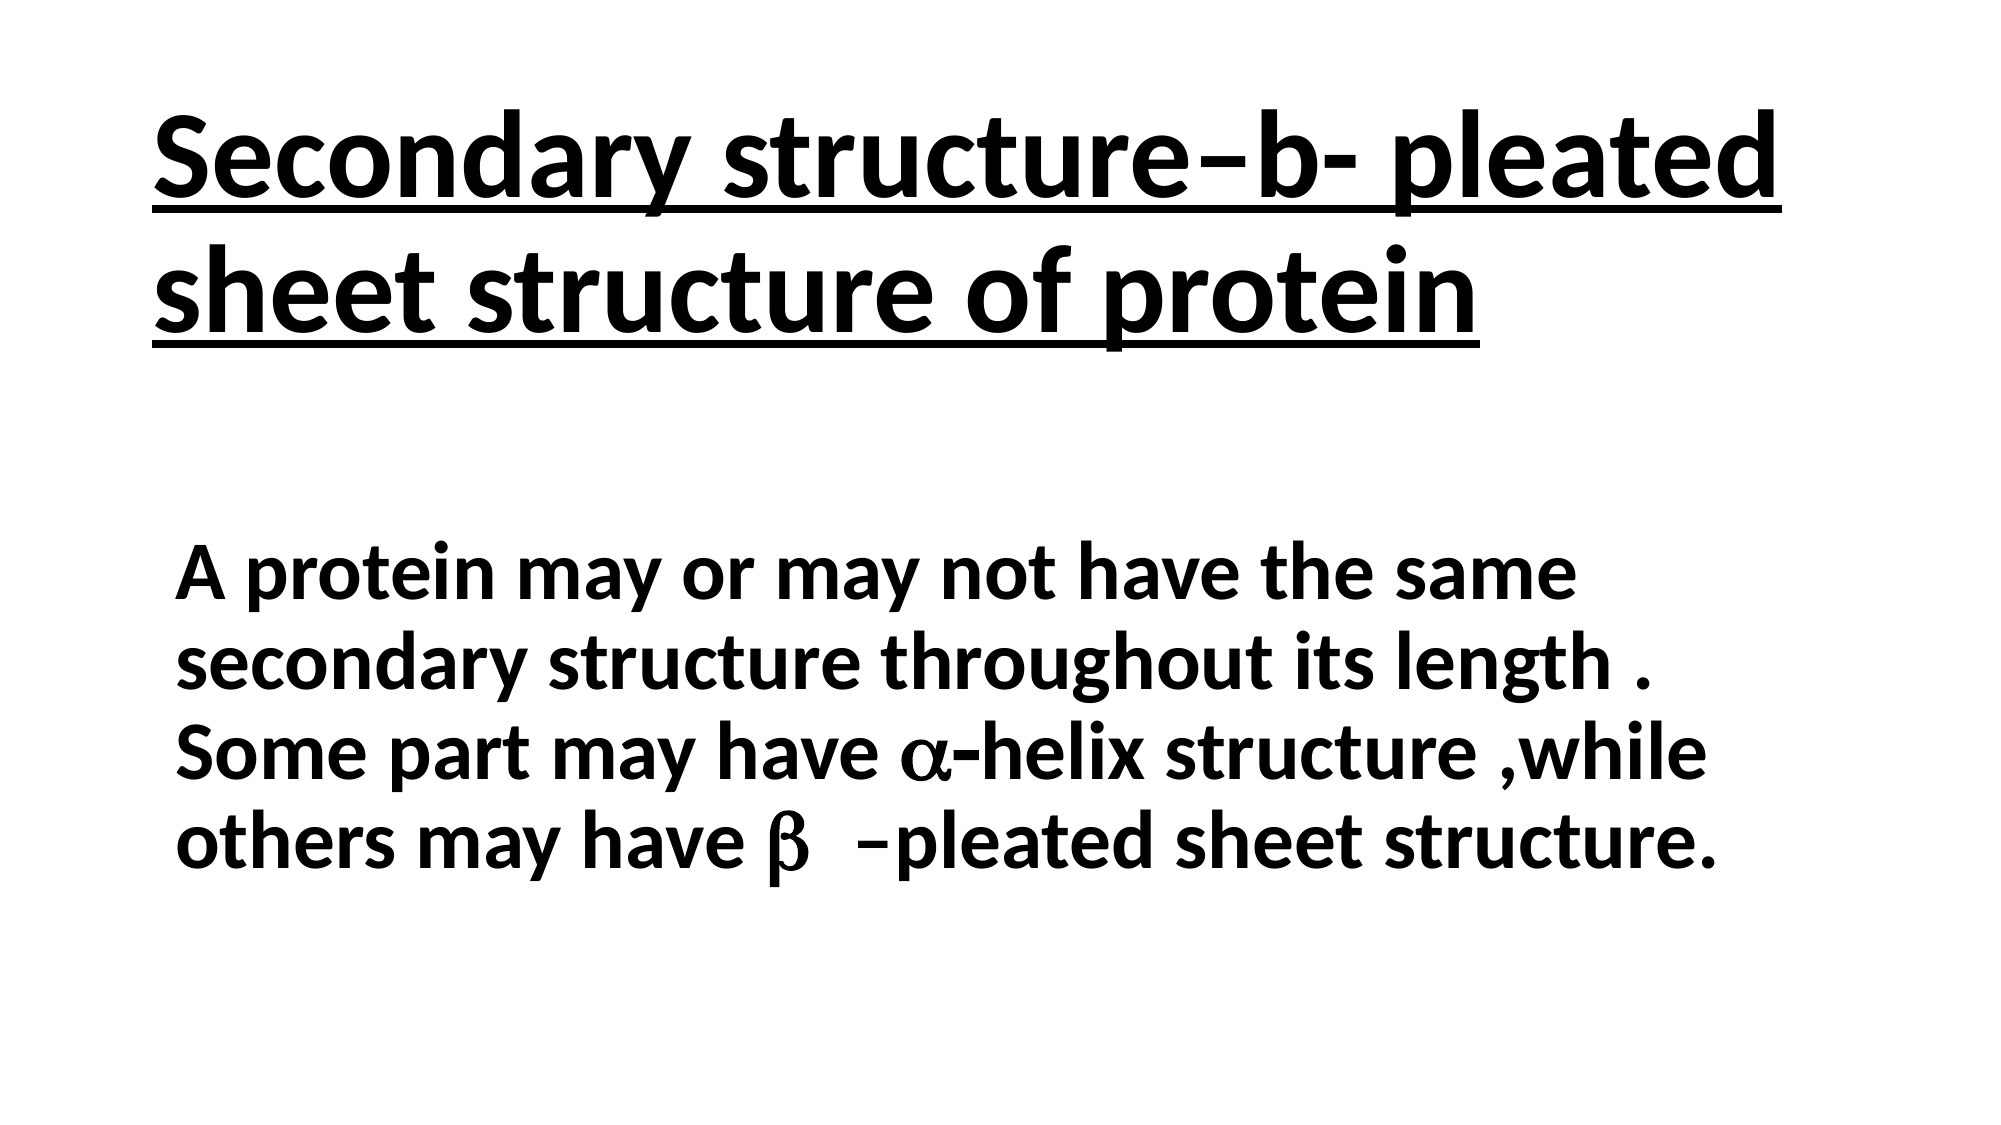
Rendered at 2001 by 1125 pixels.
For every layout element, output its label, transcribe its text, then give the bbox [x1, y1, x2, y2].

list A protein may or may not have the same secondary structure throughout its length . Some part may have a-helix structure ,while others may have b –pleated sheet structure. [160, 519, 1863, 1014]
title Secondary structure–b- pleated sheet structure of protein [137, 59, 1863, 389]
